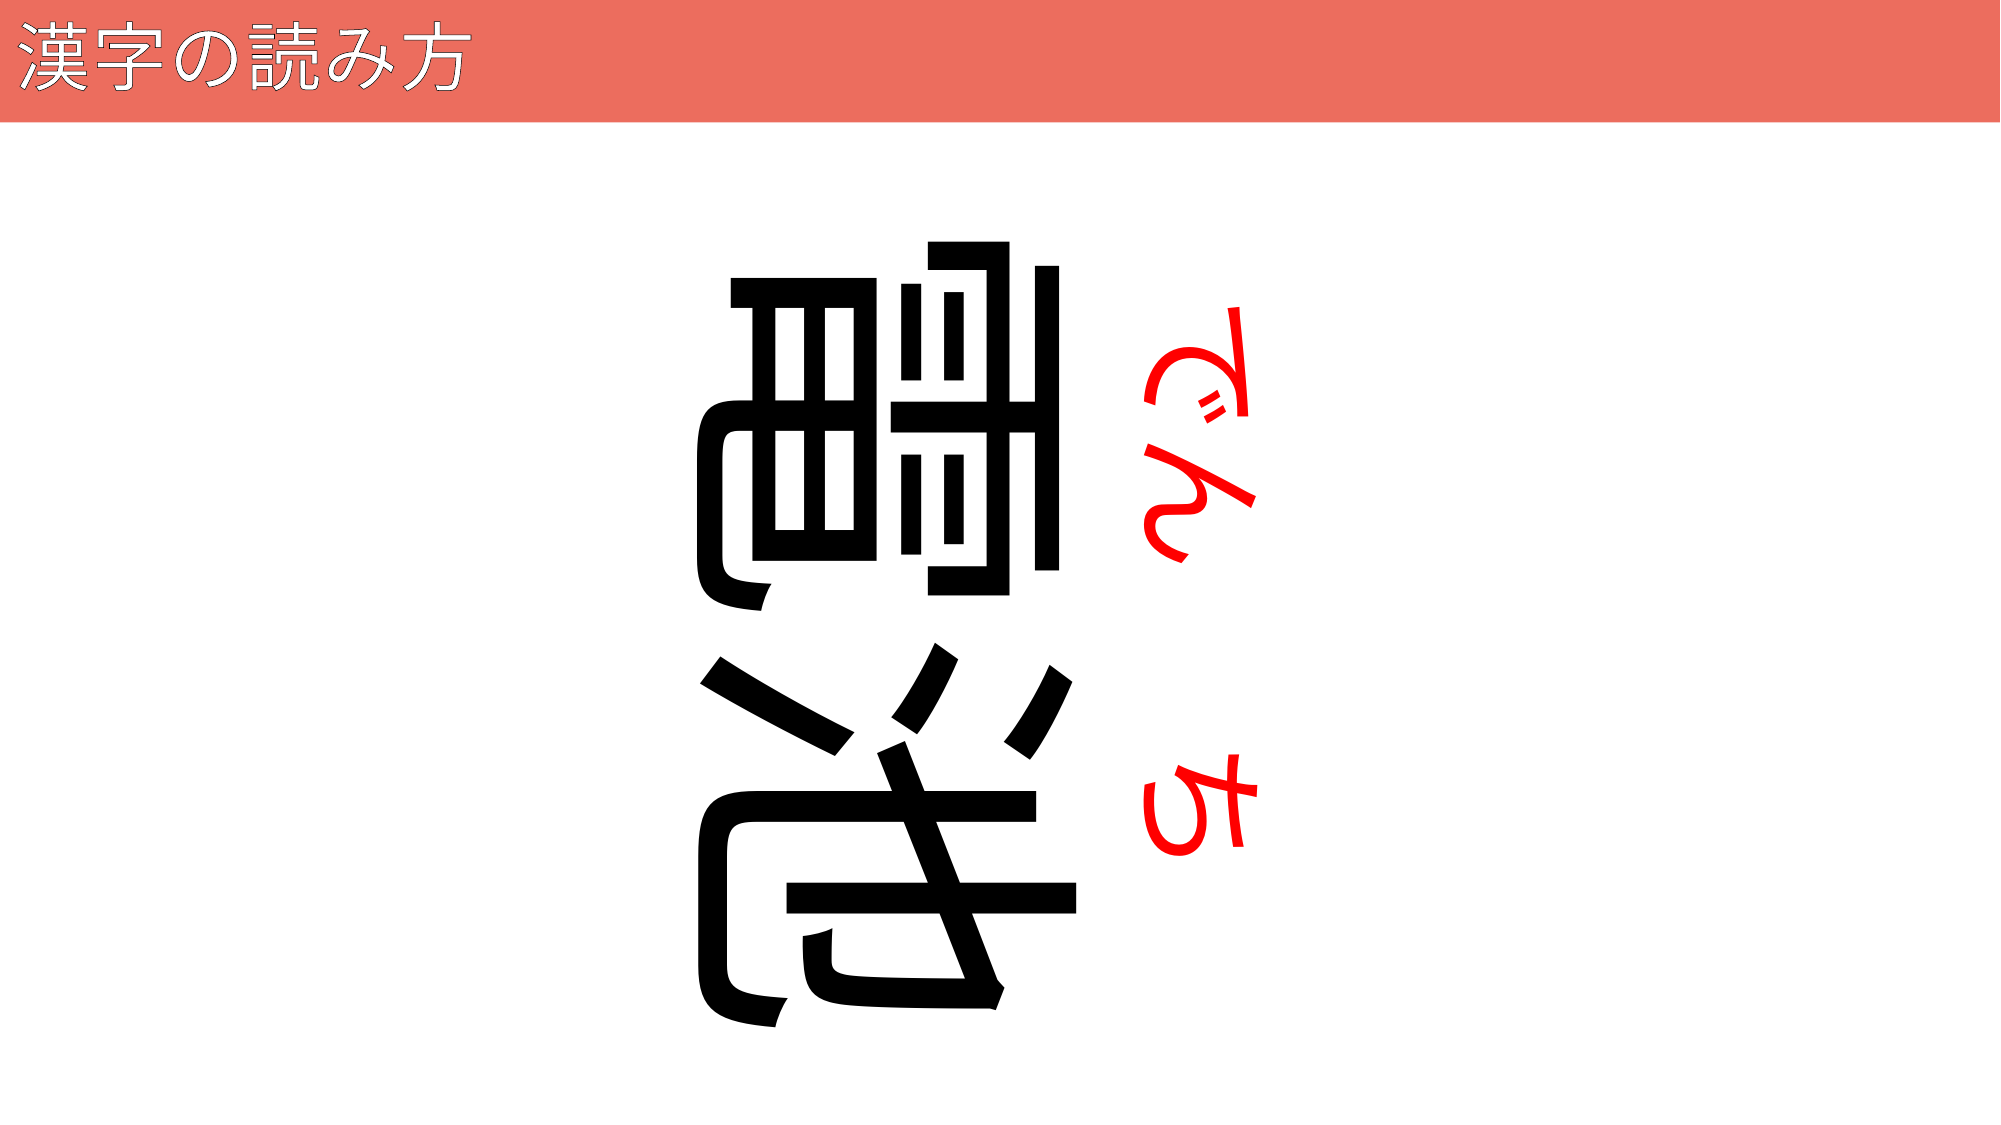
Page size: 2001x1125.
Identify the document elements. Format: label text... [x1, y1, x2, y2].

title 漢字の読み方 [0, 0, 1712, 123]
slide_number 25 [1712, 0, 2000, 123]
text_box でん ち [1152, 281, 1295, 922]
text_box 電池 [616, 195, 1152, 1125]
